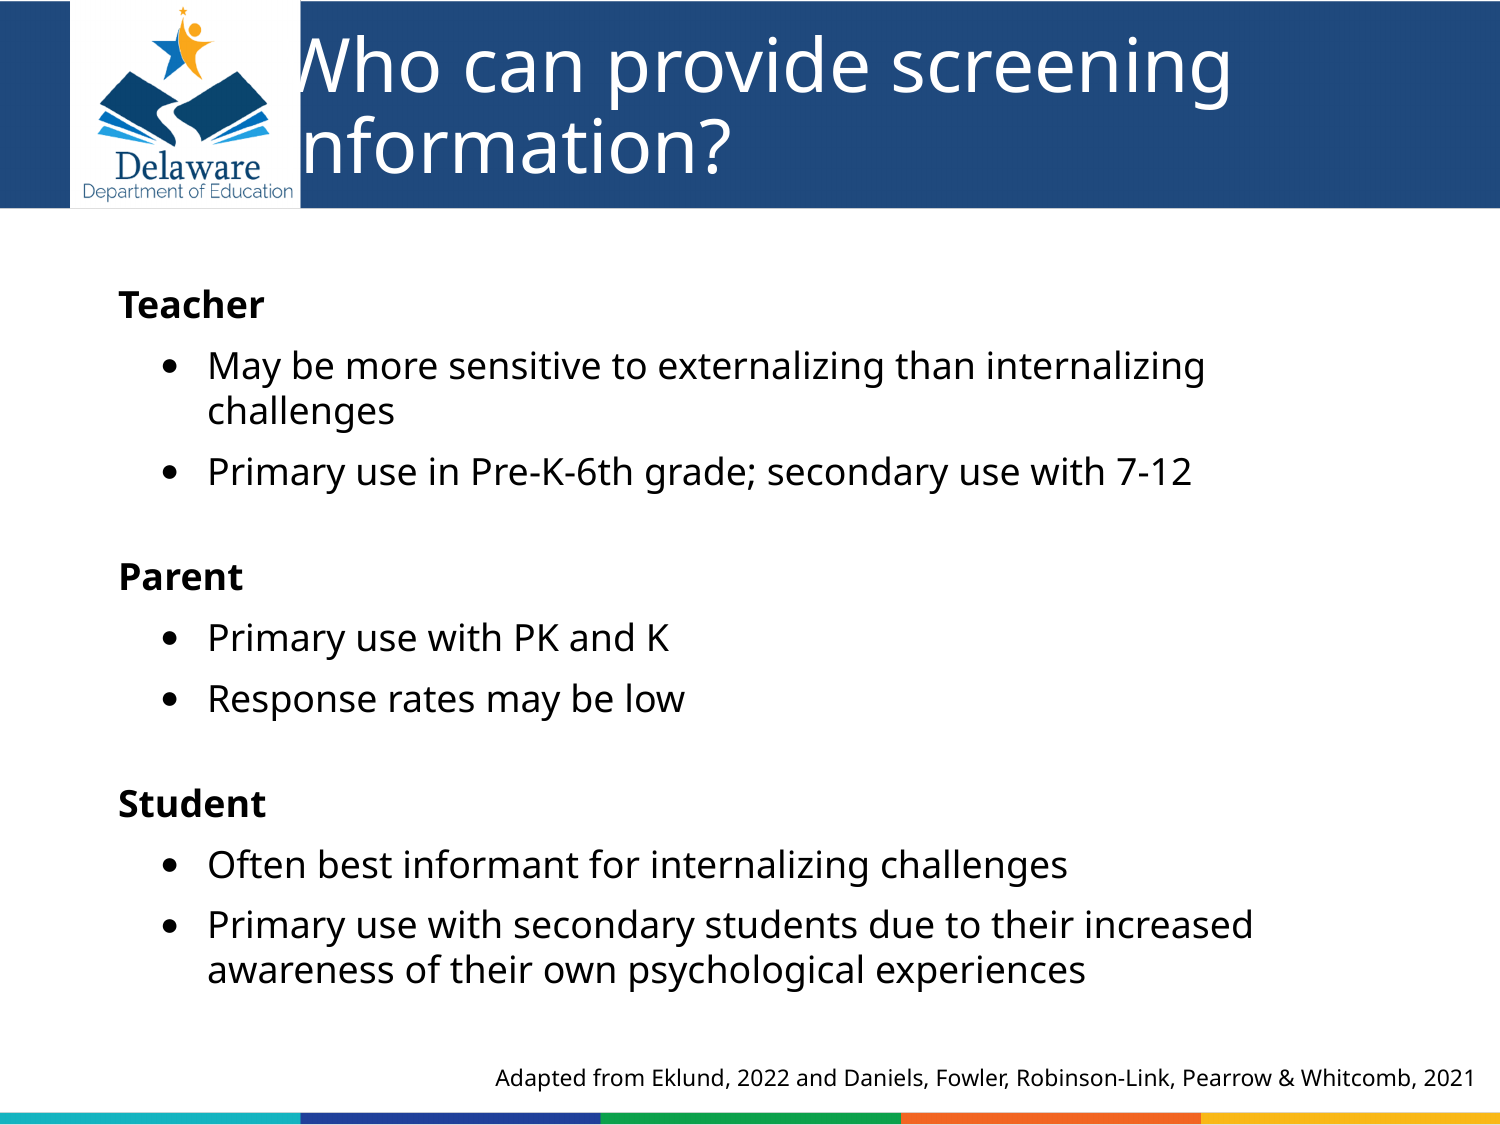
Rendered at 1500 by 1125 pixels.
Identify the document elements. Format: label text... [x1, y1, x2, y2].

picture [0, 0, 1500, 1125]
text_box Adapted from Eklund, 2022 and Daniels, Fowler, Robinson-Link, Pearrow & Whitcomb, 2021 [459, 1052, 1490, 1103]
title Who can provide screening information? [266, 4, 1500, 214]
list Teacher May be more sensitive to externalizing than internalizing challenges Primary use in Pre-K-6th grade; secondary use with 7-12 Parent Primary use with PK and K Response rates may be low Student Often best informant for internalizing challenges Primary use with secondary students due to their increased awareness of their own psychological experiences [103, 273, 1397, 988]
